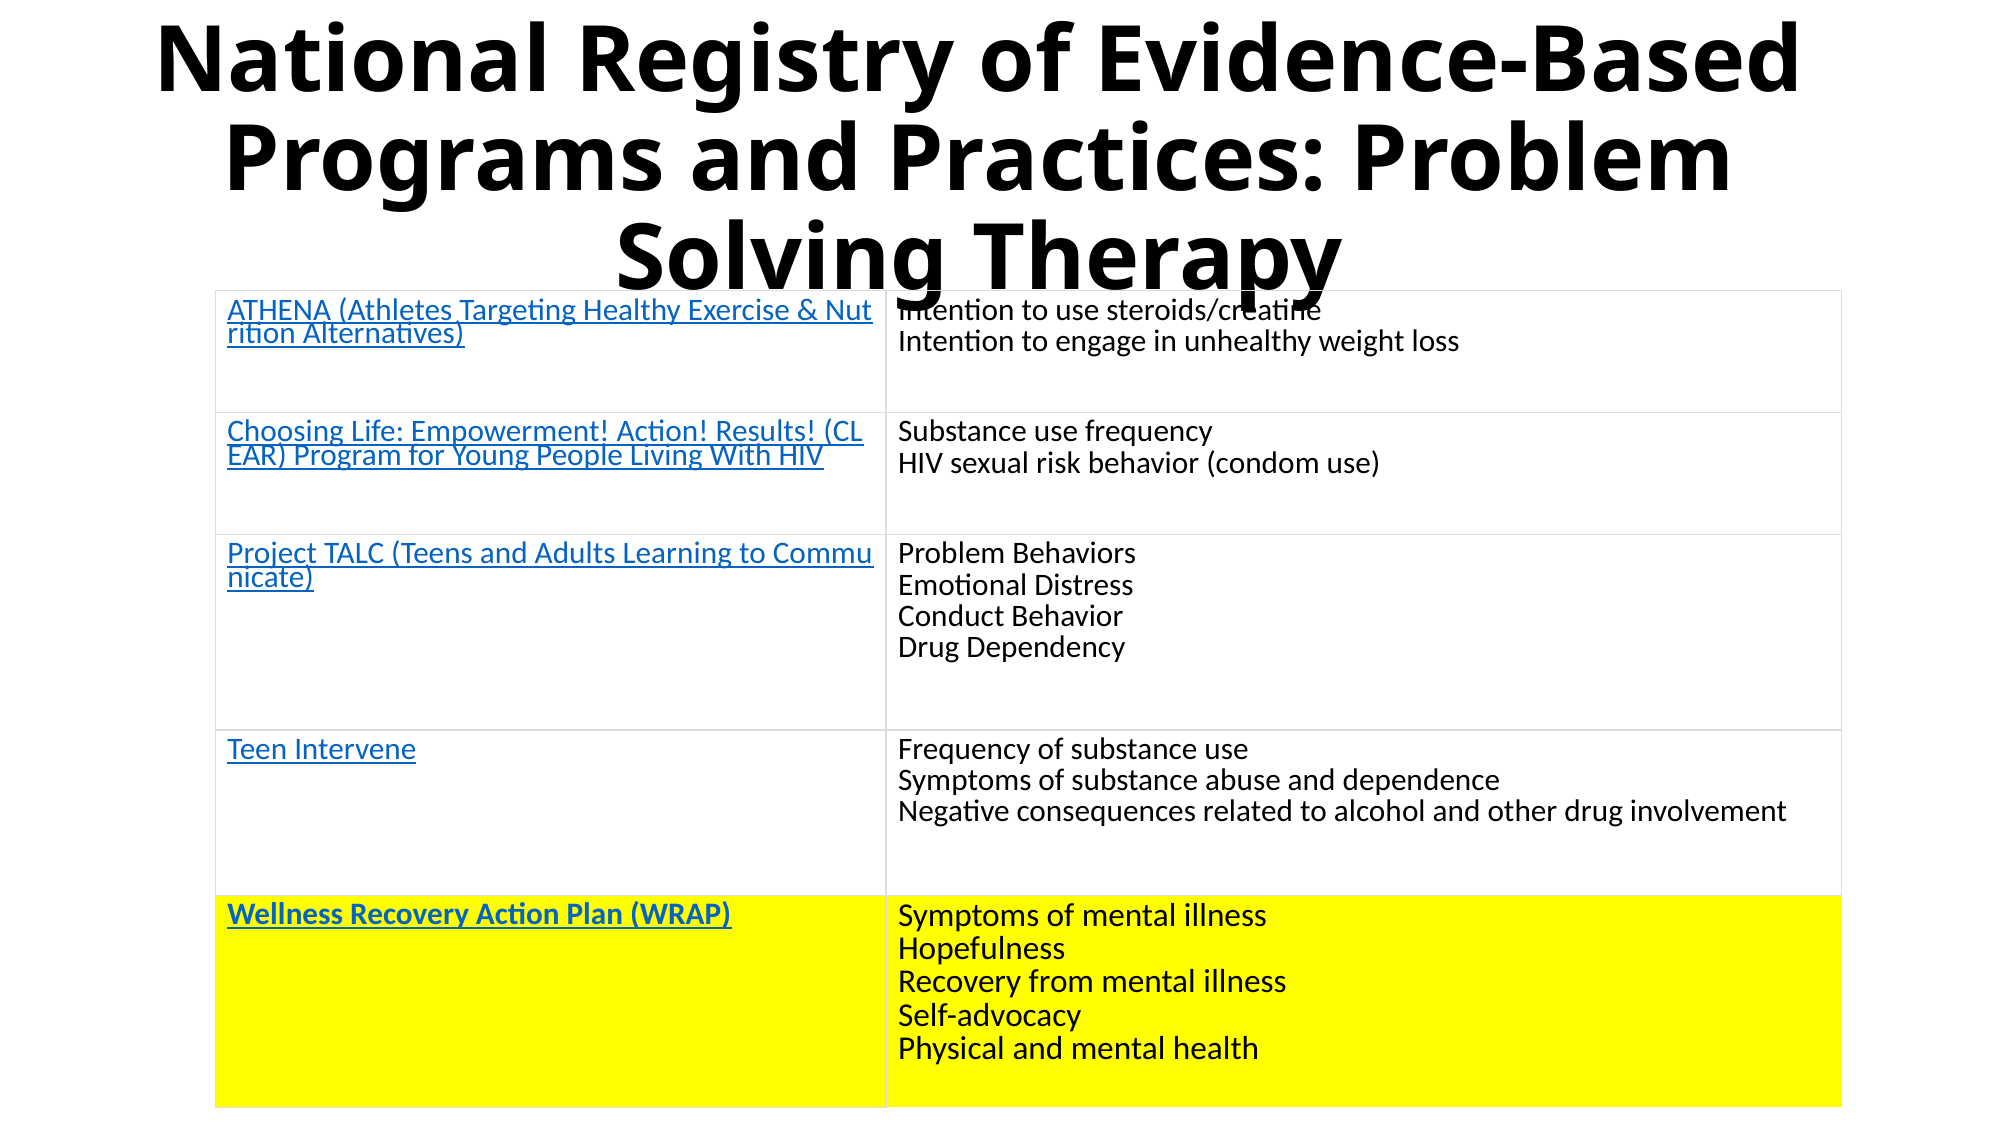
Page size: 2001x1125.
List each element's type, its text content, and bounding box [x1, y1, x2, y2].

title National Registry of Evidence-Based Programs and Practices: Problem Solving Therapy [116, 48, 1842, 274]
table_cell Symptoms of mental illness Hopefulness Recovery from mental illness Self-advocacy Physical and mental health [887, 896, 1842, 1107]
table_cell Choosing Life: Empowerment! Action! Results! (CLEAR) Program for Young People Living With HIV [216, 413, 885, 534]
table_cell Project TALC (Teens and Adults Learning to Communicate) [216, 535, 885, 729]
table_cell Frequency of substance use Symptoms of substance abuse and dependence Negative consequences related to alcohol and other drug involvement [887, 731, 1841, 895]
table_cell Substance use frequency HIV sexual risk behavior (condom use) [887, 413, 1841, 534]
table_cell Wellness Recovery Action Plan (WRAP) [216, 896, 885, 1107]
table_header ATHENA (Athletes Targeting Healthy Exercise & Nutrition Alternatives) [216, 291, 885, 412]
table_header Intention to use steroids/creatine Intention to engage in unhealthy weight loss [887, 291, 1841, 412]
table_cell Teen Intervene [216, 731, 885, 895]
table_cell Problem Behaviors Emotional Distress Conduct Behavior Drug Dependency [887, 535, 1841, 729]
